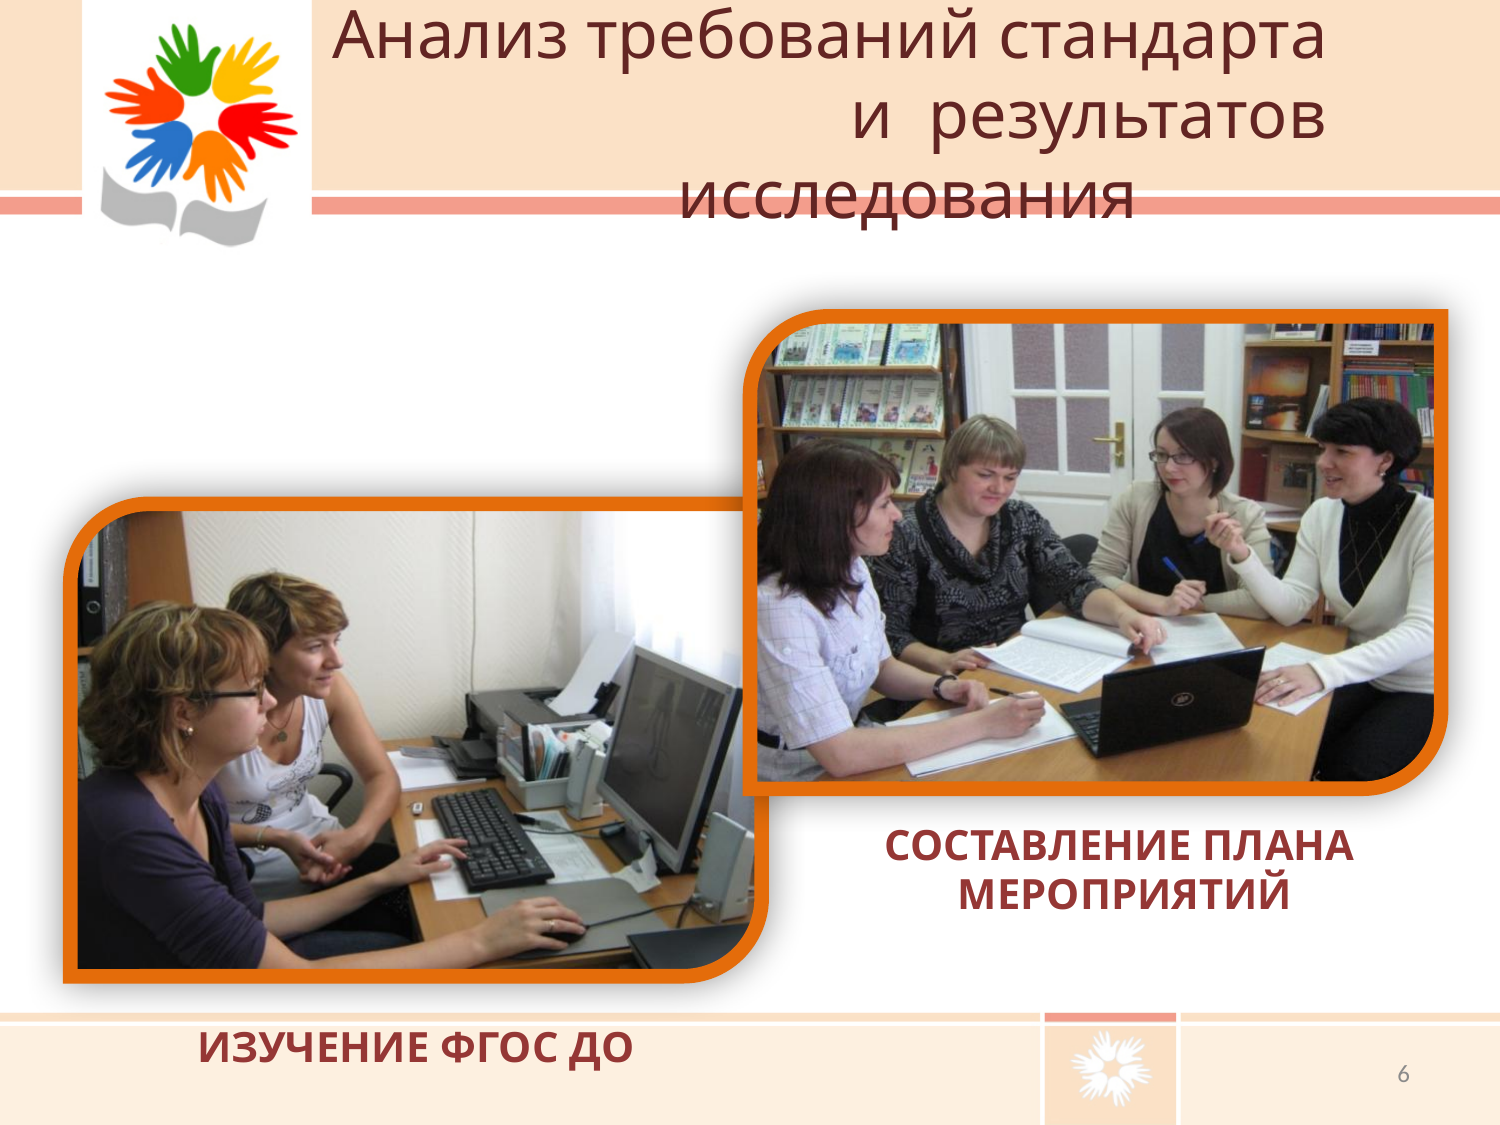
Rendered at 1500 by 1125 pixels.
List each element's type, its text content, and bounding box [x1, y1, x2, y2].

slide_number 6 [1074, 1042, 1425, 1103]
picture [0, 0, 1500, 1125]
text_box Изучение ФГОС ДО [35, 984, 797, 1079]
text_box Составление плана мероприятий [855, 867, 1395, 926]
title Анализ требований стандарта и результатов исследования [316, 0, 1500, 240]
text_box [74, 290, 788, 427]
